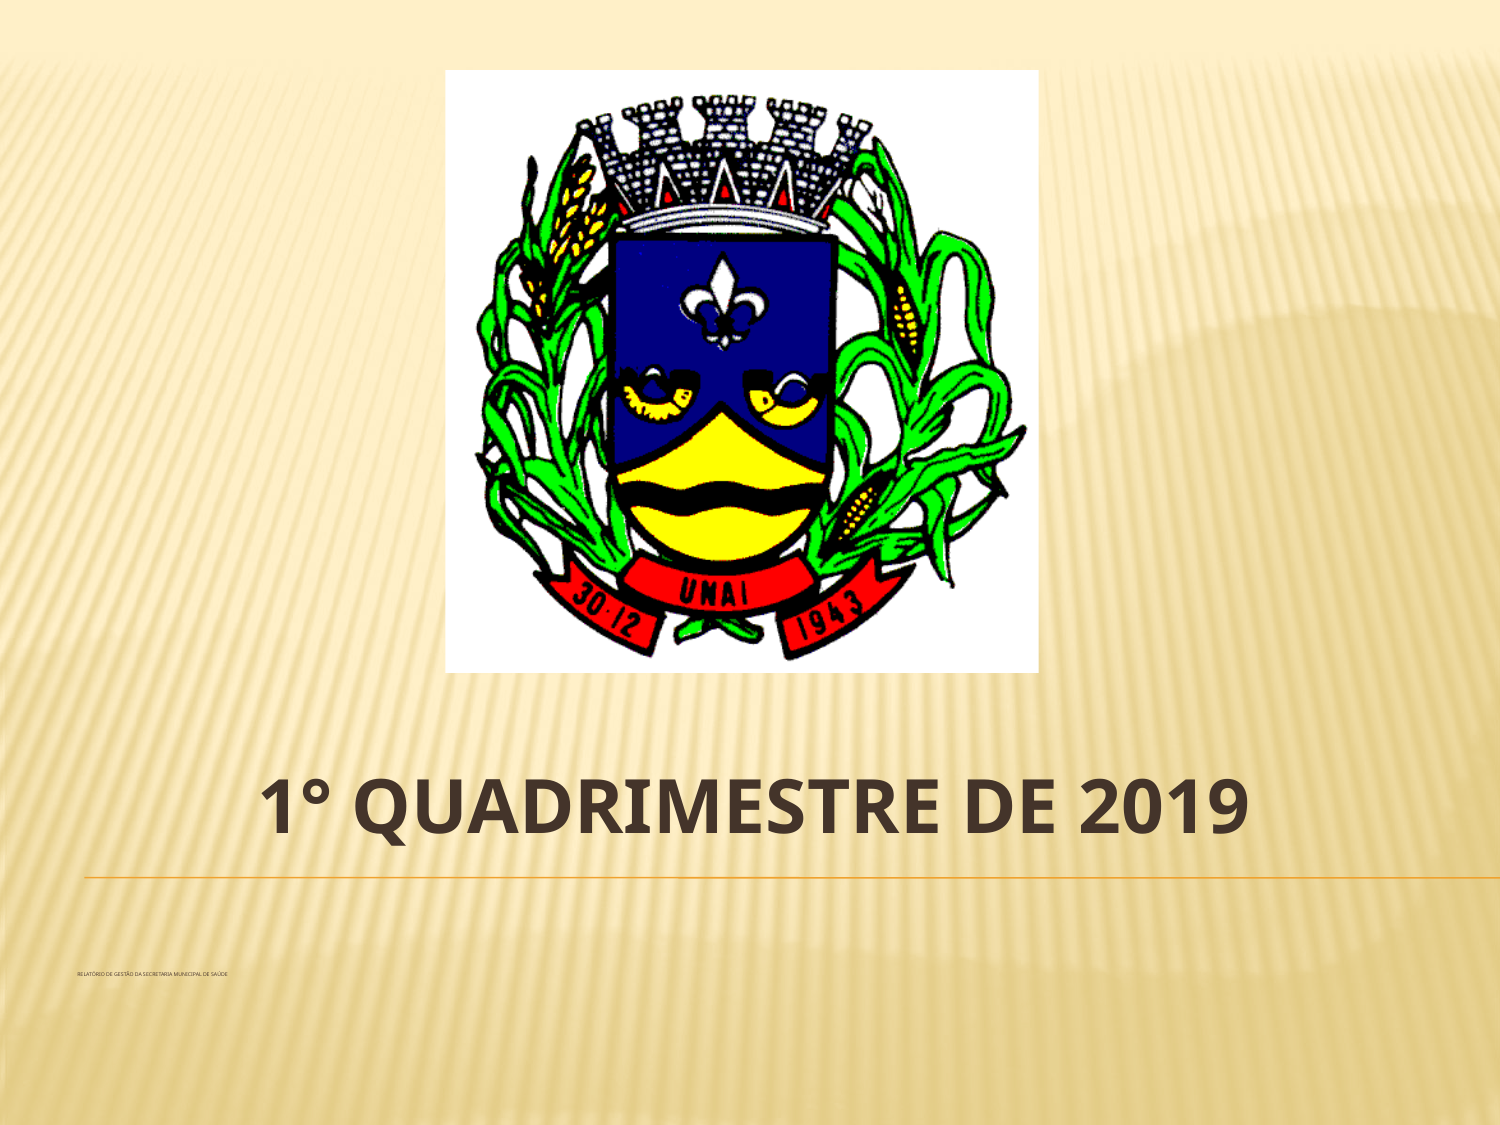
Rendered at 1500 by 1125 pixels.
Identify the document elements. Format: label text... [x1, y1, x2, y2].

title RELATÓRIO DE GESTÃO DA SECRETARIA MUNICIPAL DE SAÚDE [62, 856, 1450, 997]
subtitle 1° QUADRIMESTRE DE 2019 [58, 637, 1450, 856]
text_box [444, 69, 1039, 673]
